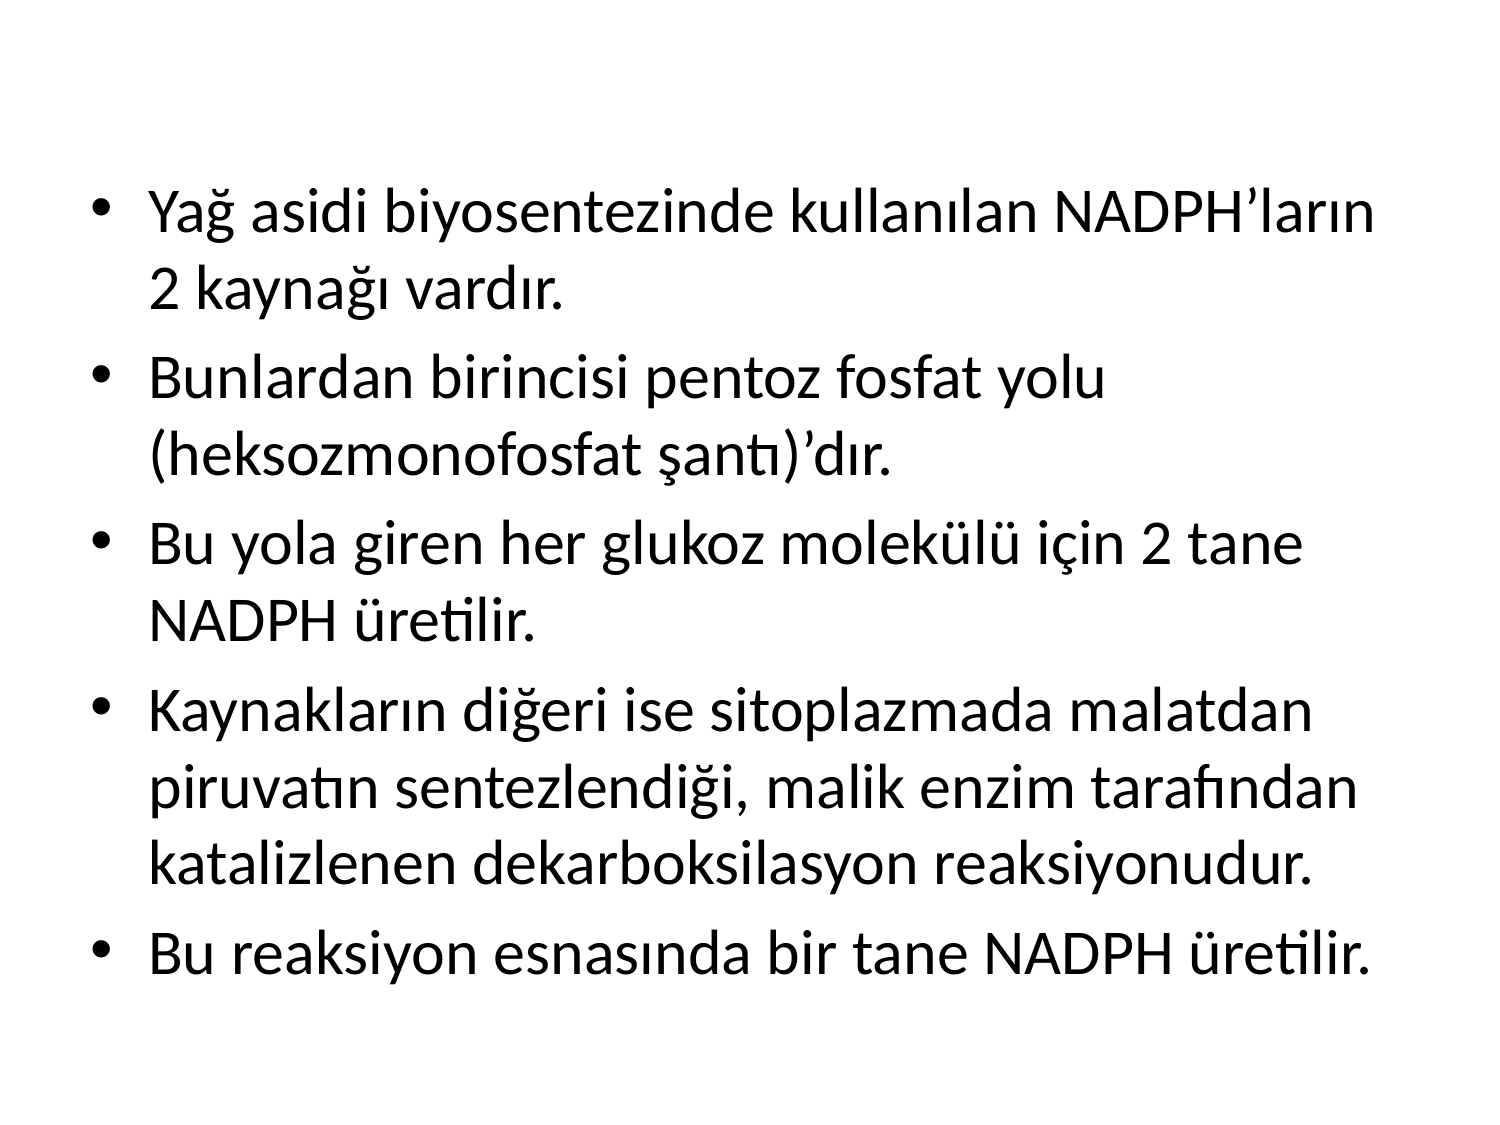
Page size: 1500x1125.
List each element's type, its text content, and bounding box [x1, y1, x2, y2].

list Yağ asidi biyosentezinde kullanılan NADPH’ların 2 kaynağı vardır. Bunlardan birincisi pentoz fosfat yolu (heksozmonofosfat şantı)’dır. Bu yola giren her glukoz molekülü için 2 tane NADPH üretilir. Kaynakların diğeri ise sitoplazmada malatdan piruvatın sentezlendiği, malik enzim tarafından katalizlenen dekarboksilasyon reaksiyonudur. Bu reaksiyon esnasında bir tane NADPH üretilir. [75, 160, 1425, 1005]
